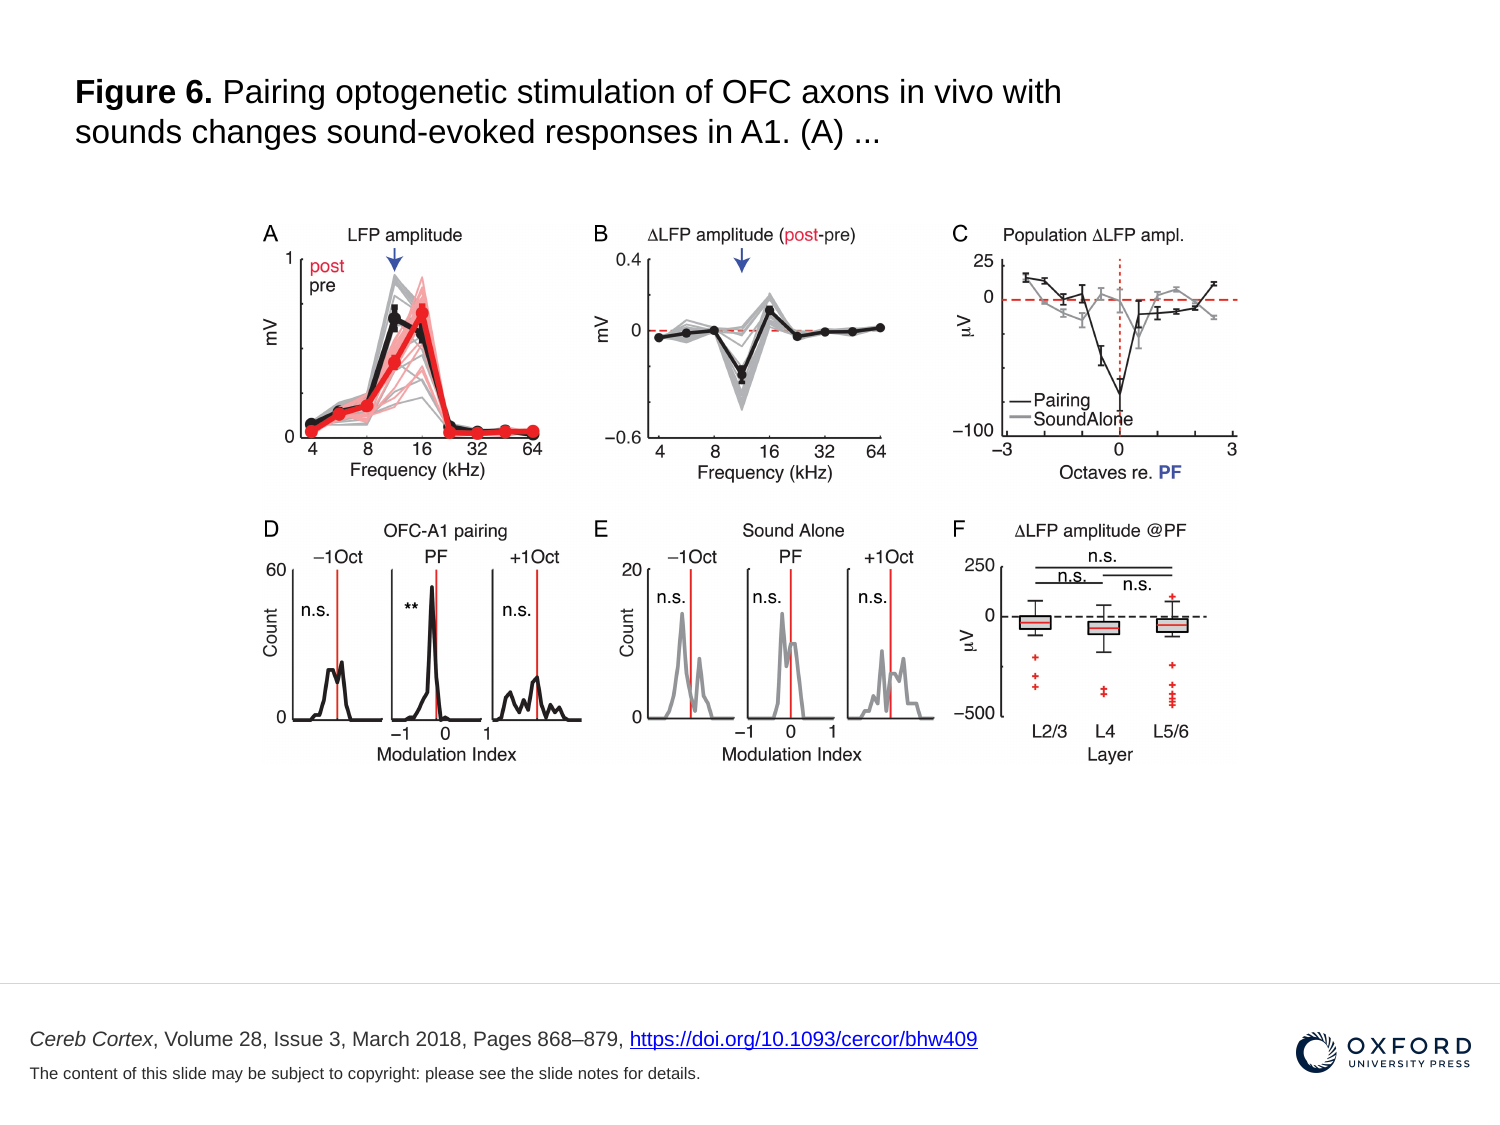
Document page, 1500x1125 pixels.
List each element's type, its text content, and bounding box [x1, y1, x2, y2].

title Figure 6. Pairing optogenetic stimulation of OFC axons in vivo with sounds changes sound-evoked responses in A1. (A) ... [75, 69, 1078, 171]
picture [262, 224, 1238, 765]
footer Cereb Cortex, Volume 28, Issue 3, March 2018, Pages 868–879, https://doi.org/10.1093/cercor/bhw409 The content of this slide may be subject to copyright: please see the slide notes for details. [0, 983, 1260, 1125]
picture [1296, 1032, 1471, 1073]
